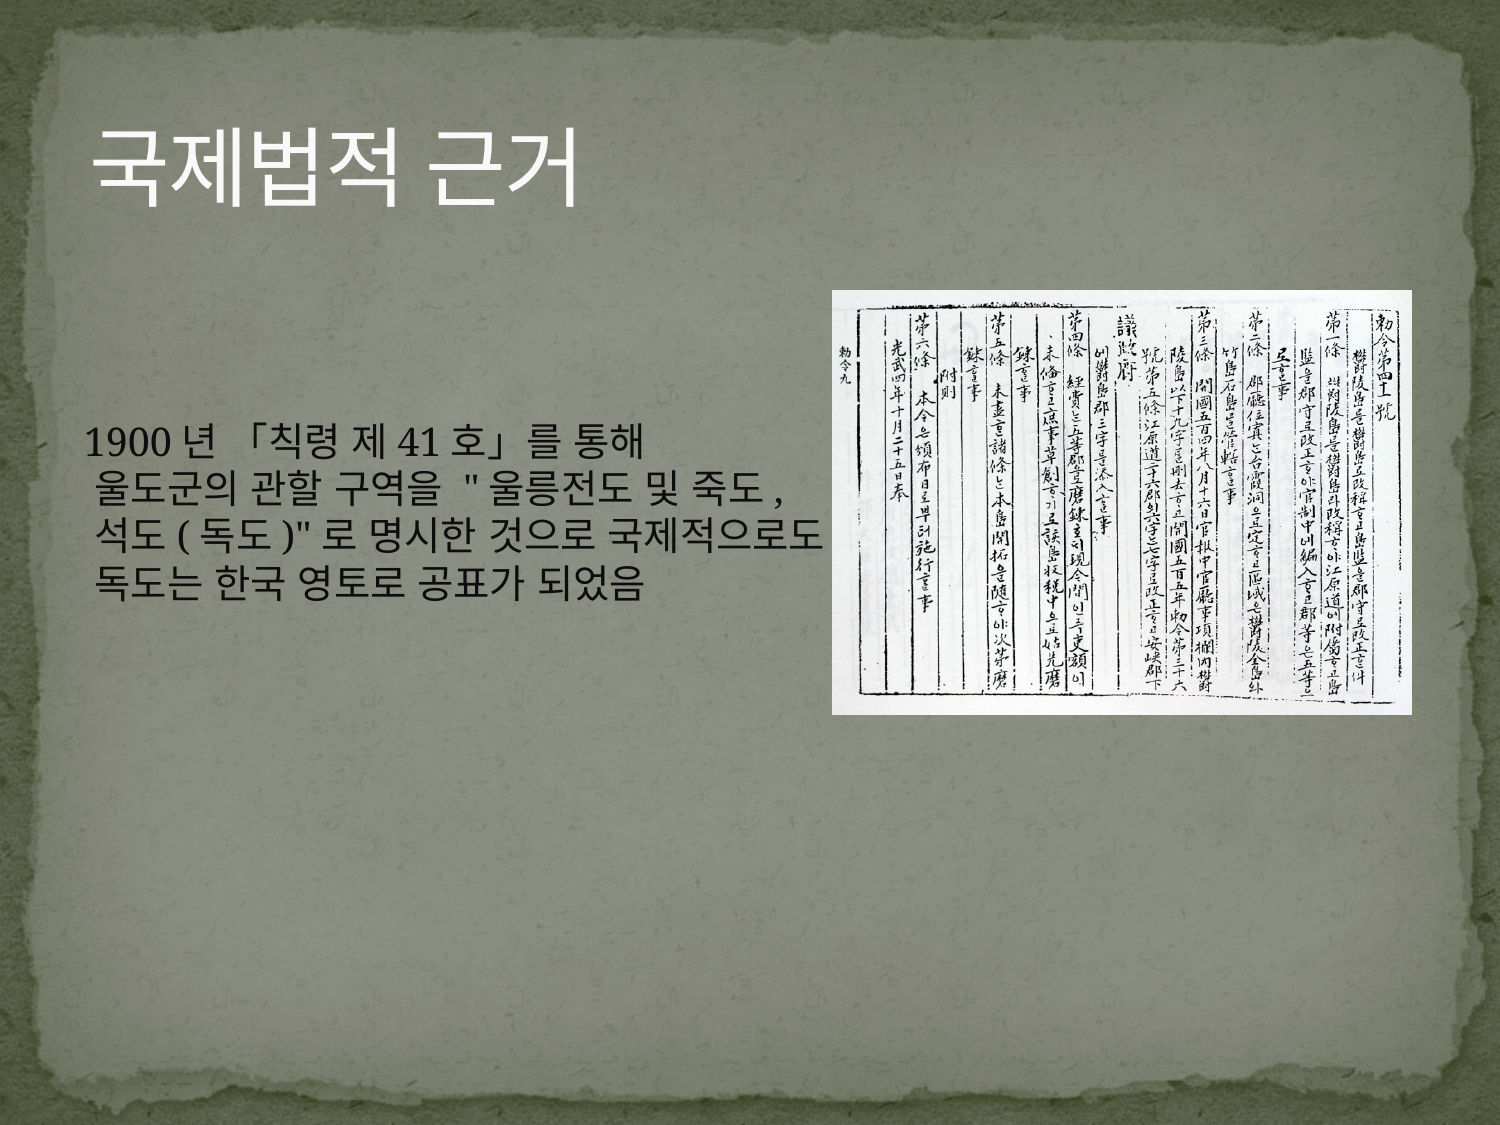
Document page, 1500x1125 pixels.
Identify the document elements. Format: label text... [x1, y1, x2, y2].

text_box 1900년 「칙령 제41호」를 통해 울도군의 관할 구역을 "울릉전도 및 죽도, 석도(독도)"로 명시한 것으로 국제적으로도 독도는 한국 영토로 공표가 되었음 [59, 408, 822, 614]
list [834, 292, 1411, 713]
title 국제법적 근거 [74, 24, 1425, 225]
